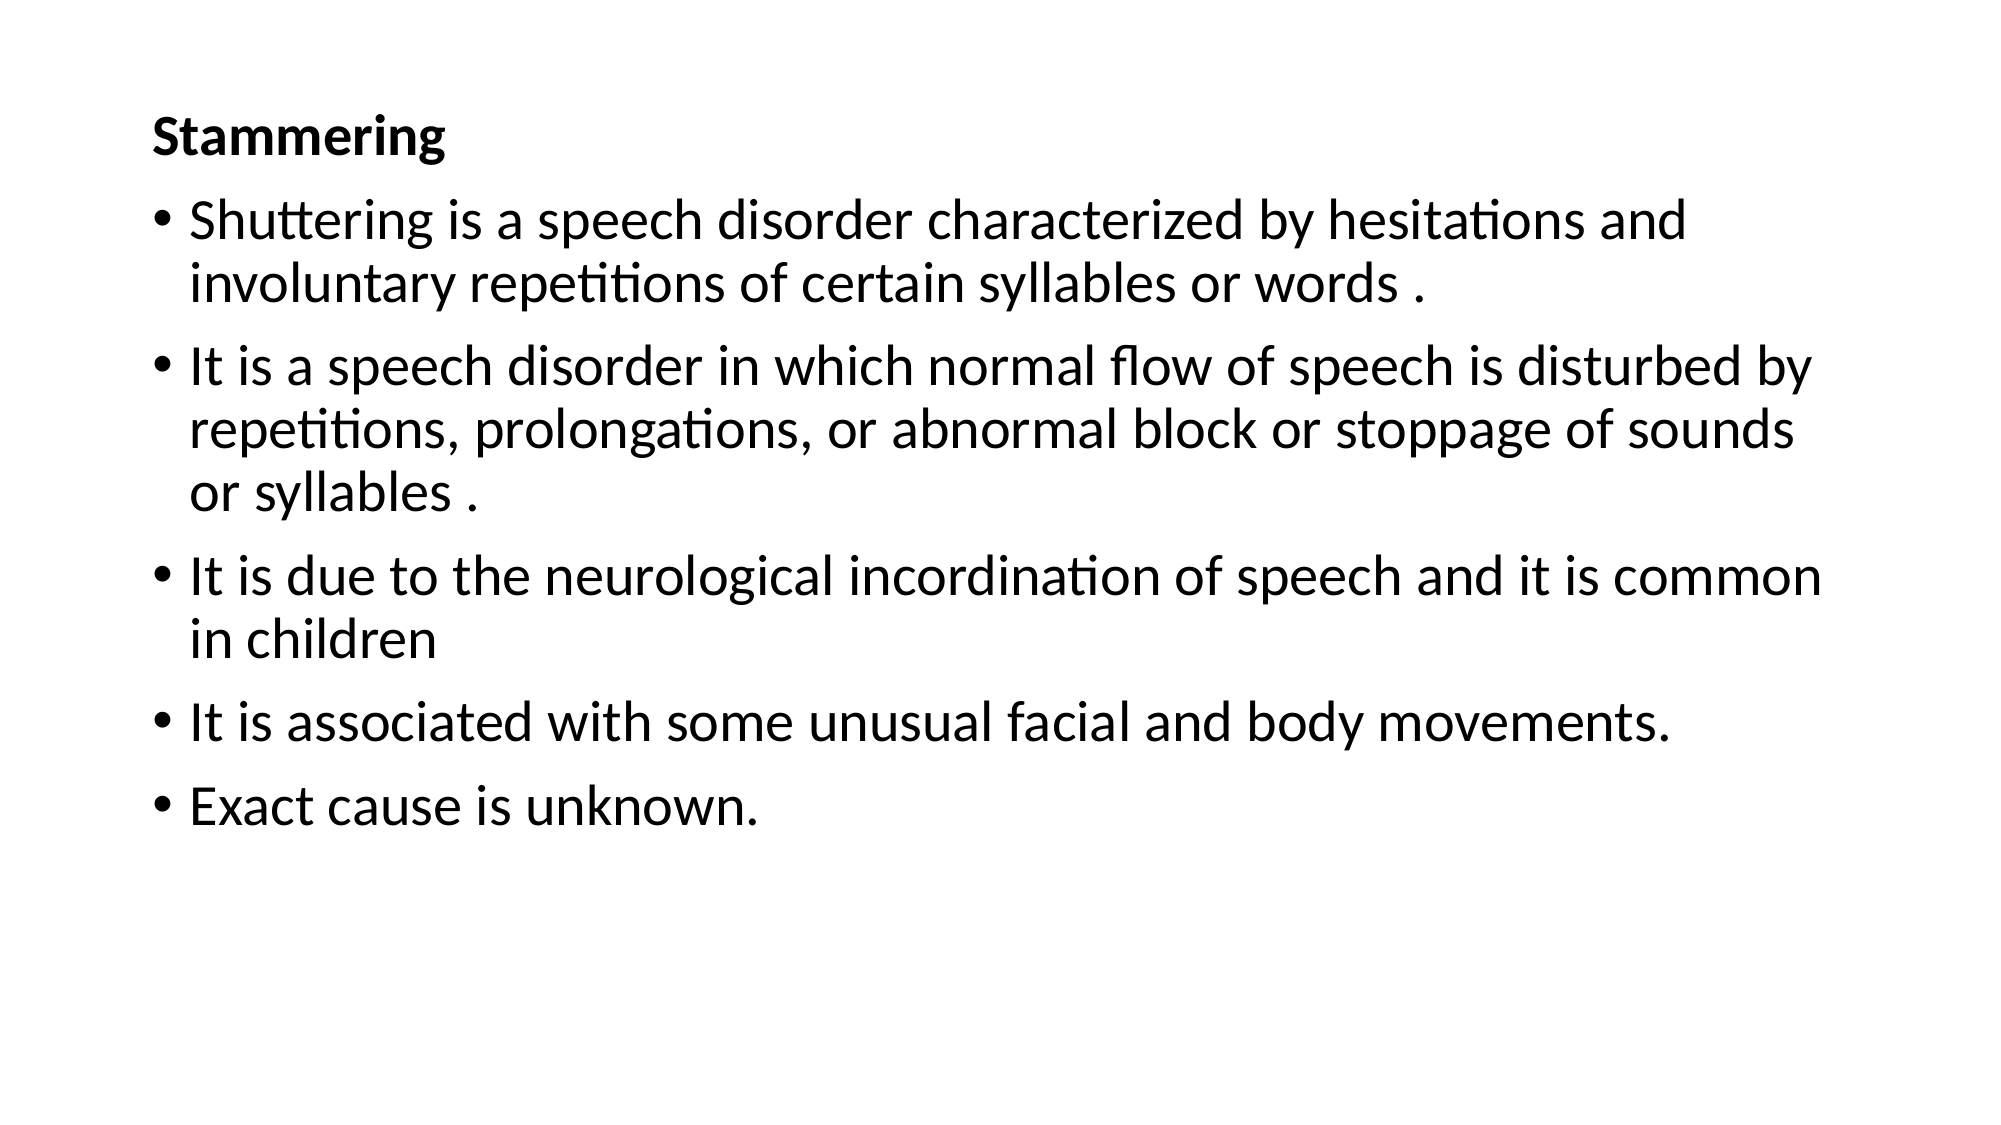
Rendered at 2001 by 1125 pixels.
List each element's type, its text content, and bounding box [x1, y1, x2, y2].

list Stammering Shuttering is a speech disorder characterized by hesitations and involuntary repetitions of certain syllables or words . It is a speech disorder in which normal flow of speech is disturbed by repetitions, prolongations, or abnormal block or stoppage of sounds or syllables . It is due to the neurological incordination of speech and it is common in children It is associated with some unusual facial and body movements. Exact cause is unknown. [137, 97, 1863, 1014]
